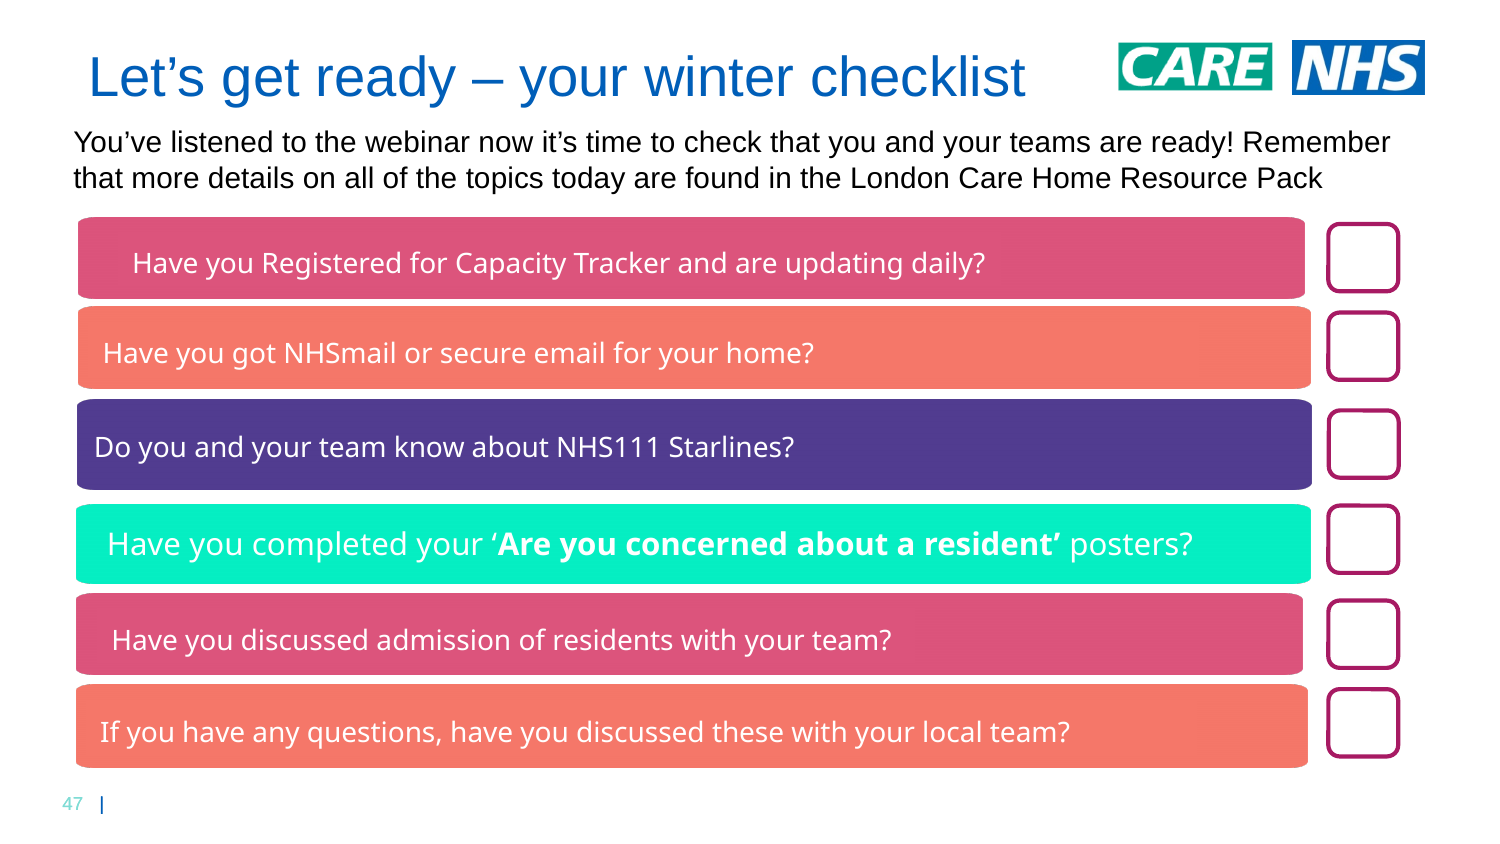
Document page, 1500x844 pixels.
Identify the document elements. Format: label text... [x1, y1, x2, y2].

text_box [1326, 598, 1401, 670]
text_box [1326, 310, 1401, 382]
picture [1292, 40, 1425, 95]
picture [1151, 40, 1274, 91]
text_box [75, 306, 1313, 390]
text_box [73, 398, 1314, 490]
text_box [1326, 221, 1401, 294]
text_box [72, 504, 1314, 608]
text_box [1326, 503, 1401, 575]
text_box [1326, 687, 1401, 759]
text_box [1326, 408, 1401, 480]
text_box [73, 593, 1305, 676]
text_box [74, 216, 1307, 299]
title Let’s get ready – your winter checklist [73, 32, 1151, 108]
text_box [73, 684, 1310, 768]
list You’ve listened to the webinar now it’s time to check that you and your teams are ready! Remember that more details on all of the topics today are found in the London Care Home Resource Pack [73, 122, 1417, 230]
